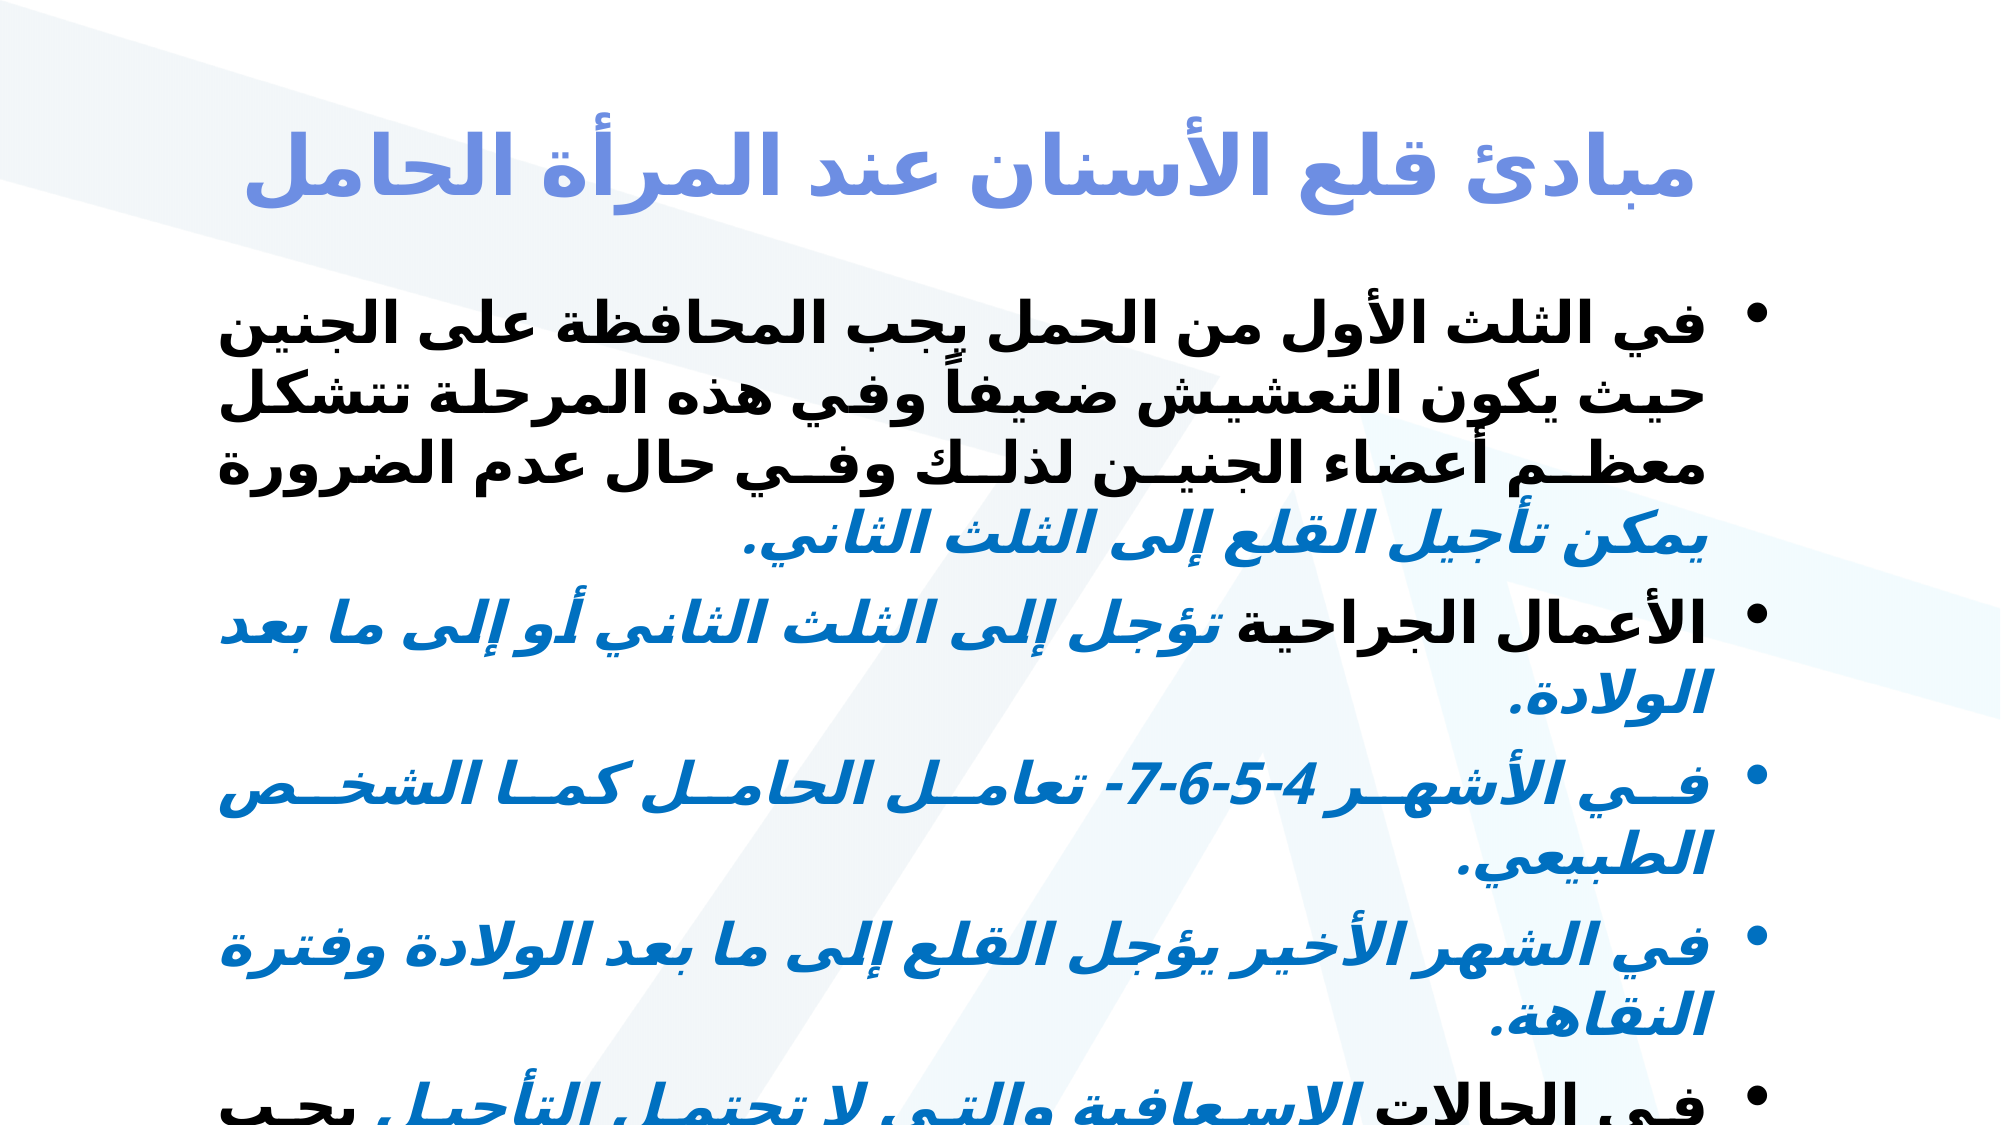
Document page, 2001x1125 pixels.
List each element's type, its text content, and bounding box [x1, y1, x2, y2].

list في الثلث الأول من الحمل يجب المحافظة على الجنين حيث يكون التعشيش ضعيفاً وفي هذه المرحلة تتشكل معظم أعضاء الجنين لذلك وفي حال عدم الضرورة يمكن تأجيل القلع إلى الثلث الثاني. الأعمال الجراحية تؤجل إلى الثلث الثاني أو إلى ما بعد الولادة. في الأشهر 4-5-6-7- تعامل الحامل كما الشخص الطبيعي. في الشهر الأخير يؤجل القلع إلى ما بعد الولادة وفترة النقاهة. في الحالات الإسعافية والتي لا تحتمل التأجيل يجب التداخل وإجراء المعالجات الجراحية أياً كان زمن الحمل ولكن بإشراف كادر طبي متخصص وفي المشفى. [202, 277, 1798, 1005]
picture [0, 0, 2001, 1125]
title مبادئ قلع الأسنان عند المرأة الحامل [137, 59, 1863, 278]
